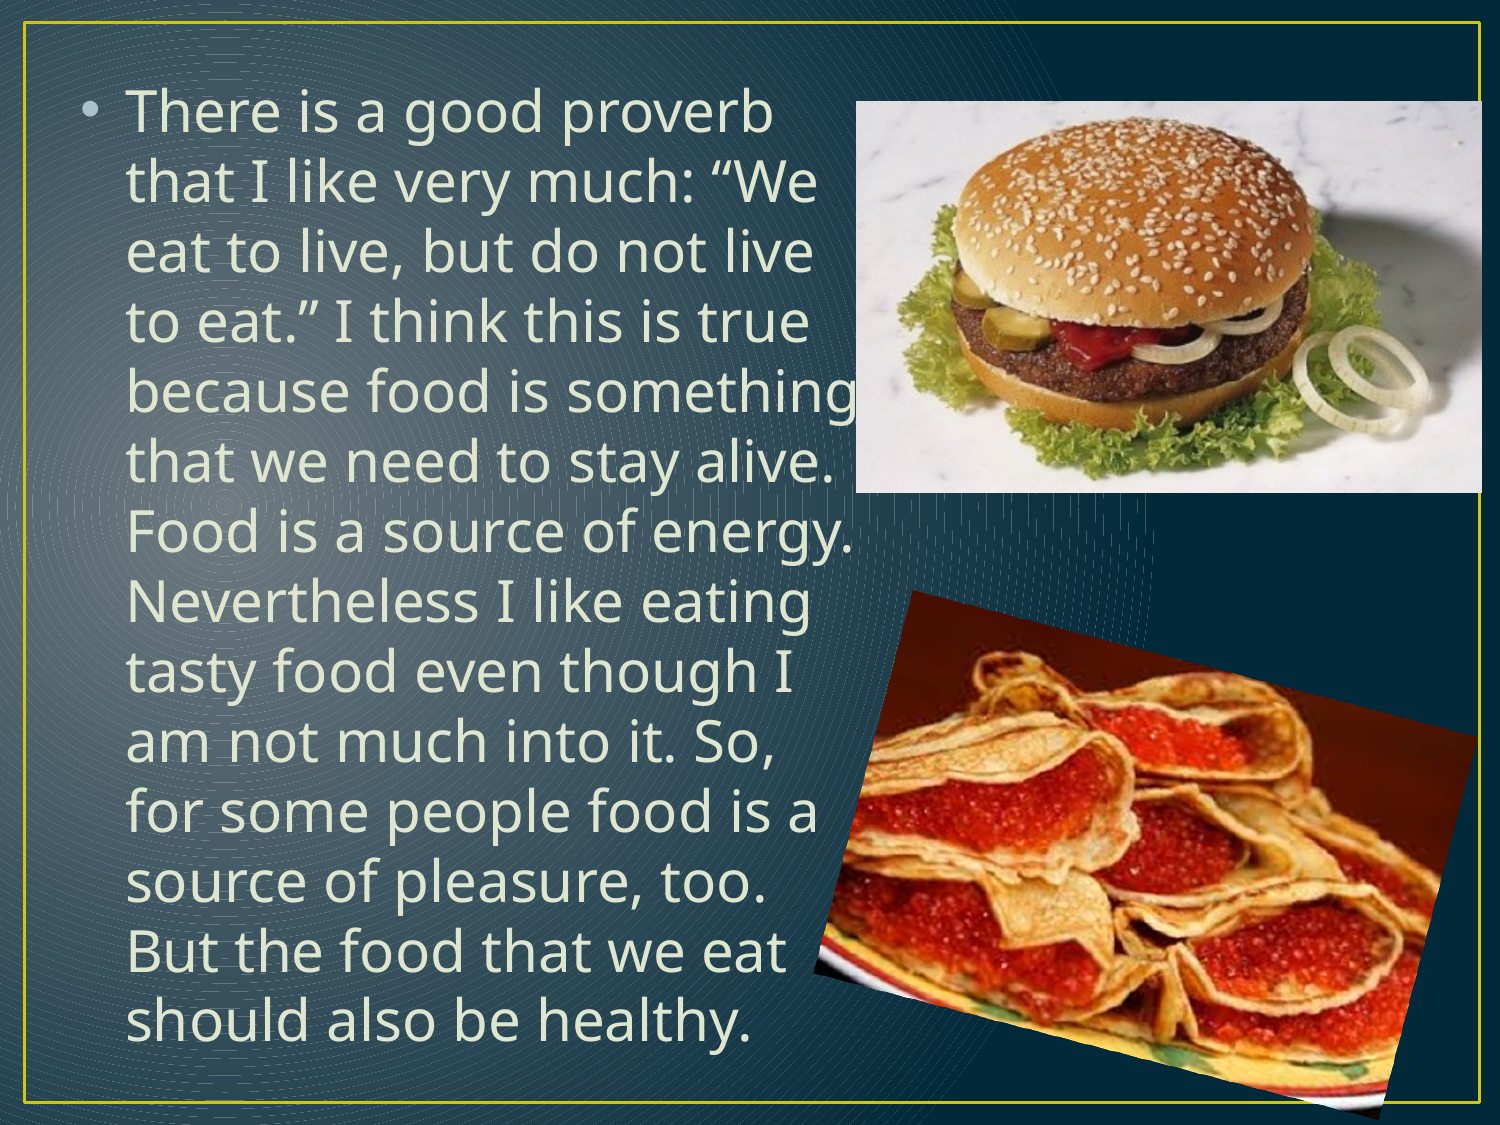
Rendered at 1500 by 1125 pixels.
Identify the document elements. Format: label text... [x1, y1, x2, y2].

picture [811, 583, 1478, 1121]
list There is a good proverb that I like very much: “We eat to live, but do not live to eat.” I think this is true because food is something that we need to stay alive. Food is a source of energy. Nevertheless I like eating tasty food even though I am not much into it. So, for some people food is a source of pleasure, too. But the food that we eat should also be healthy. [64, 66, 880, 1022]
picture [856, 95, 1481, 493]
picture [1121, 498, 1128, 507]
